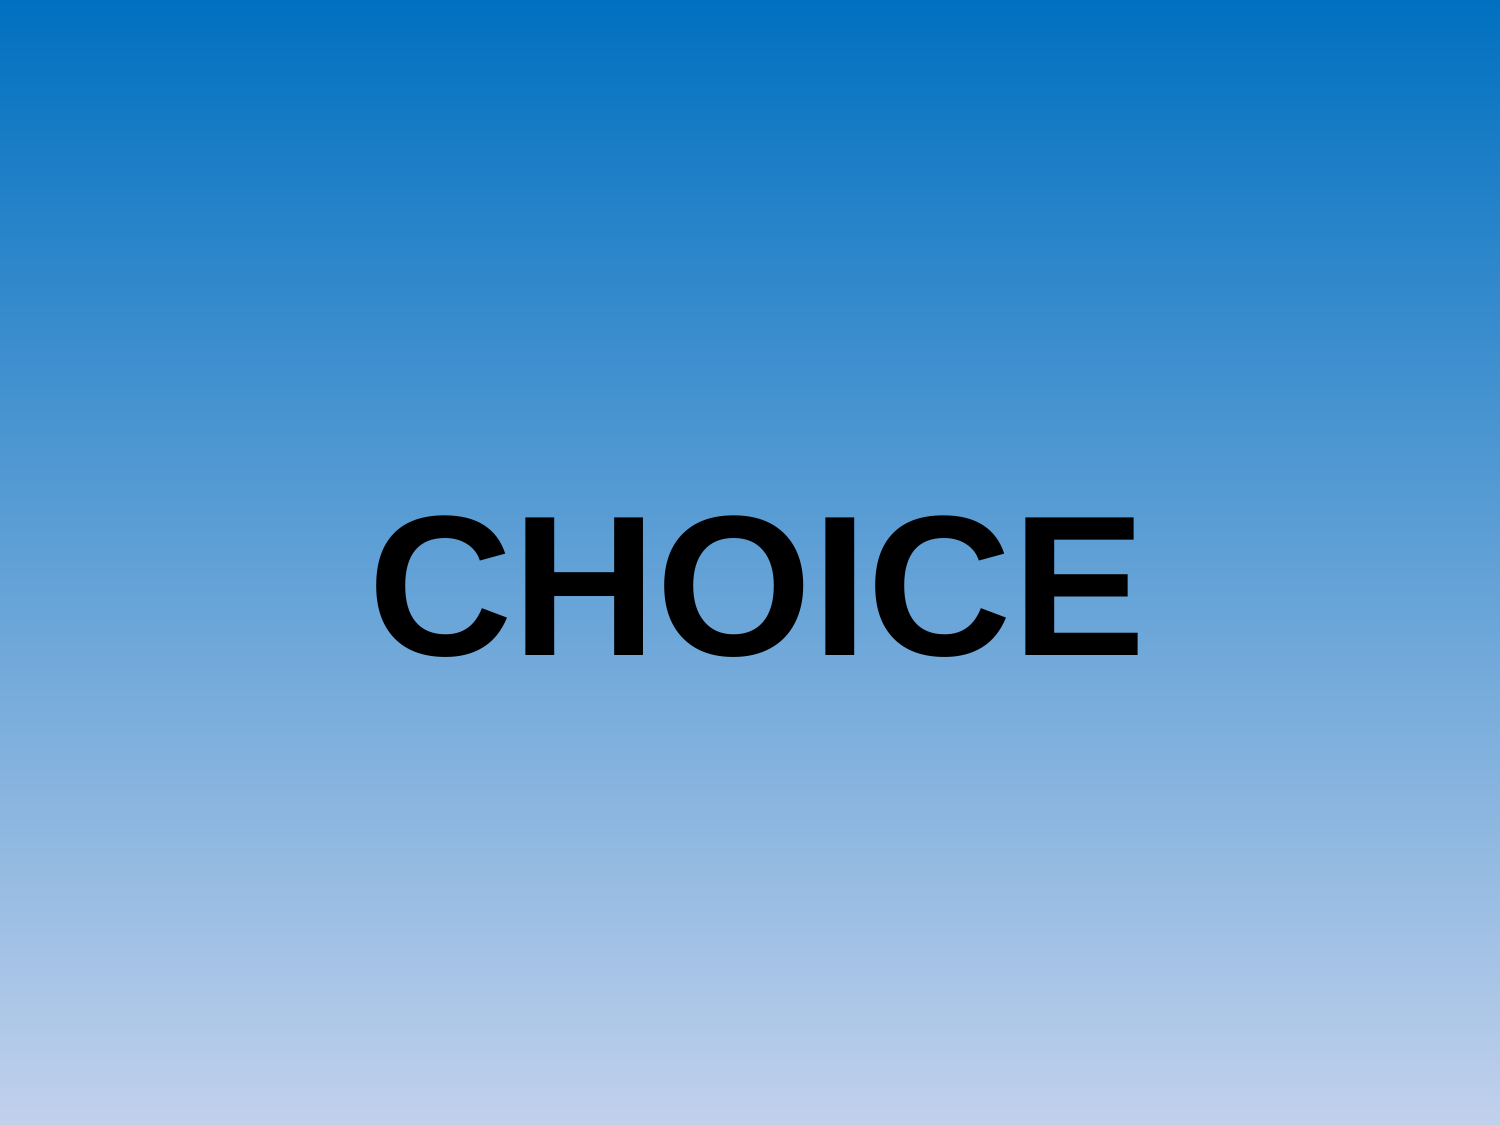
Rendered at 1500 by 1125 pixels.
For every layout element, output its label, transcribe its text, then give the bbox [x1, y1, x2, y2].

title CHOICE [82, 457, 1432, 694]
